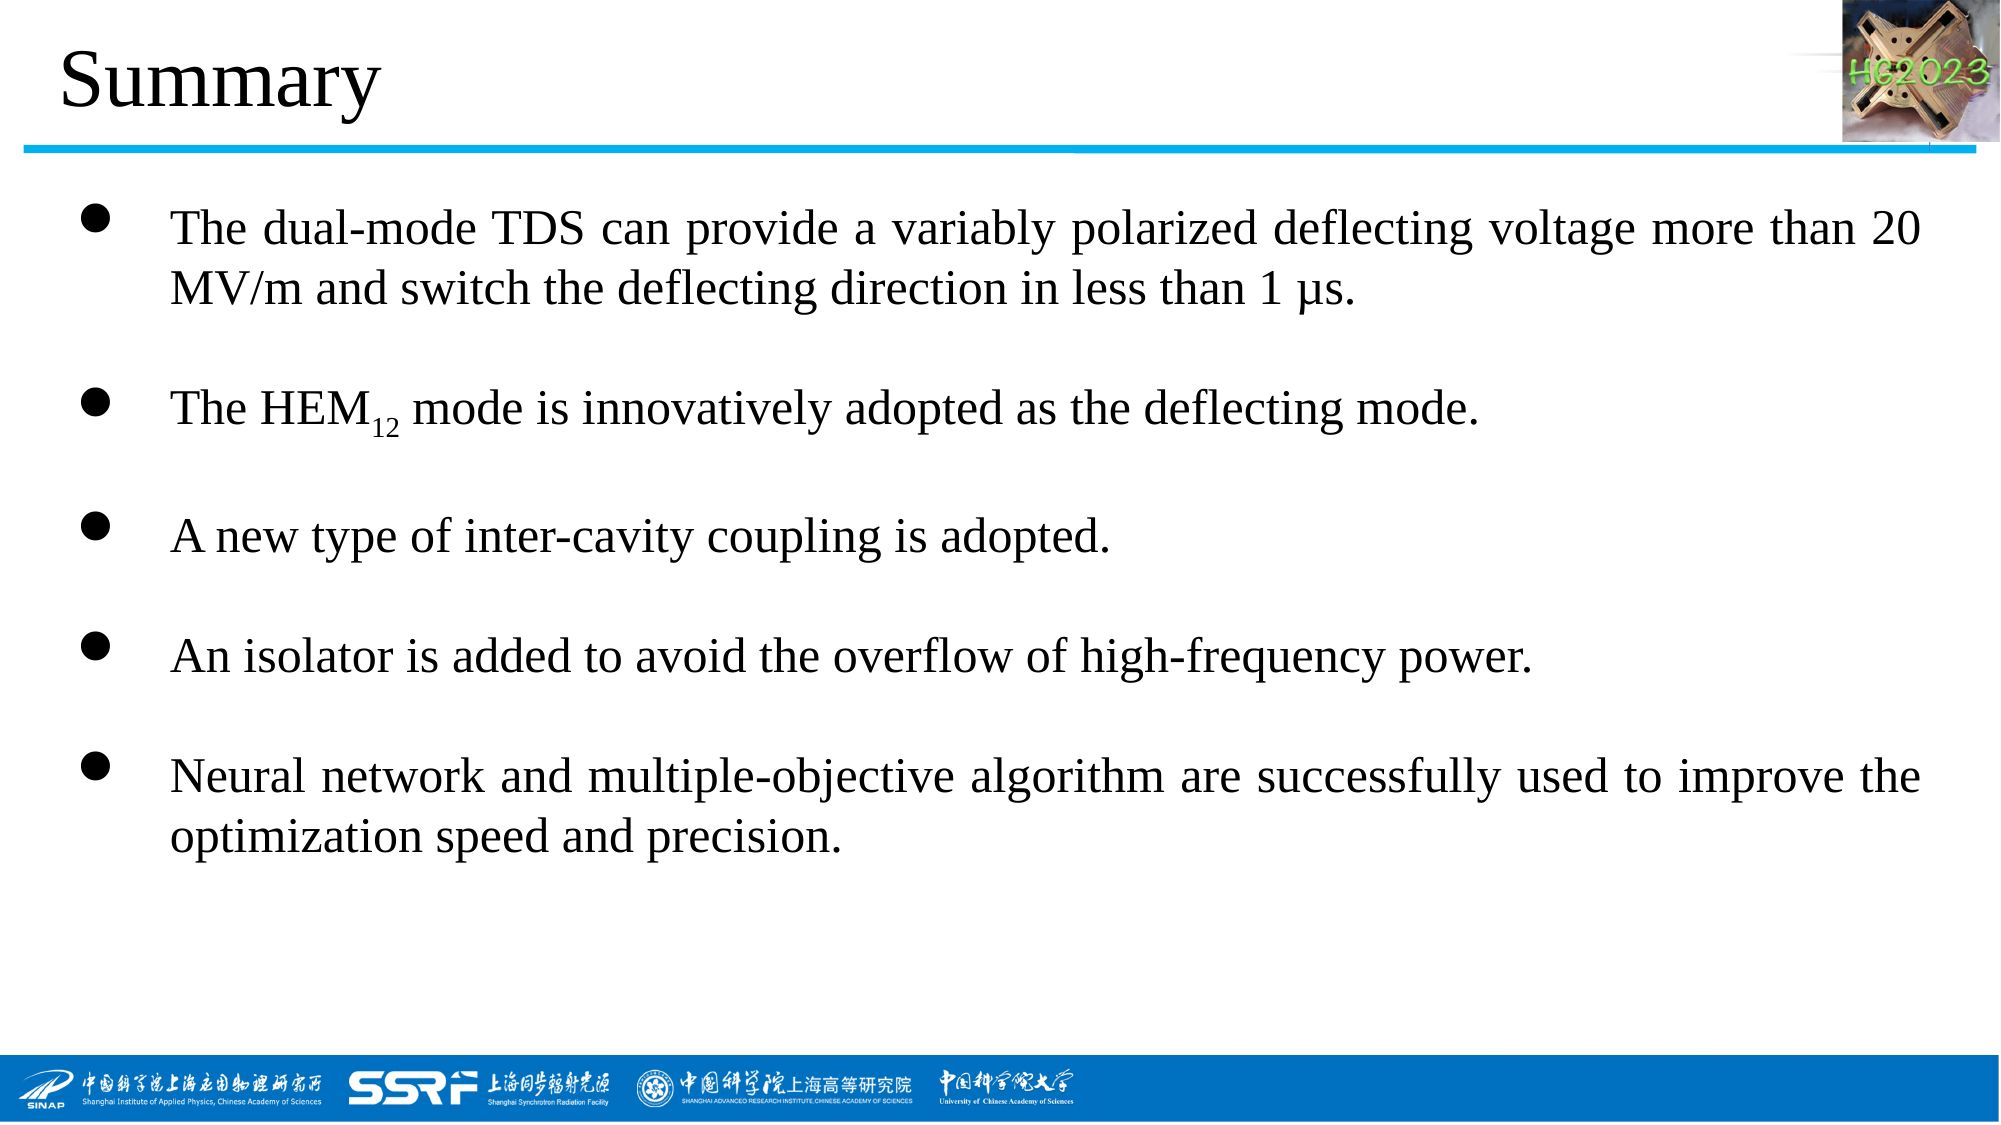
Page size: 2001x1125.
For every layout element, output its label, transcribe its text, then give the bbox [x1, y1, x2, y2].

text_box Summary [43, 15, 780, 130]
text_box The dual-mode TDS can provide a variably polarized deflecting voltage more than 20 MV/m and switch the deflecting direction in less than 1 µs. The HEM12 mode is innovatively adopted as the deflecting mode. A new type of inter-cavity coupling is adopted. An isolator is added to avoid the overflow of high-frequency power. Neural network and multiple-objective algorithm are successfully used to improve the optimization speed and precision. [62, 187, 1938, 871]
picture [0, 0, 2000, 1122]
